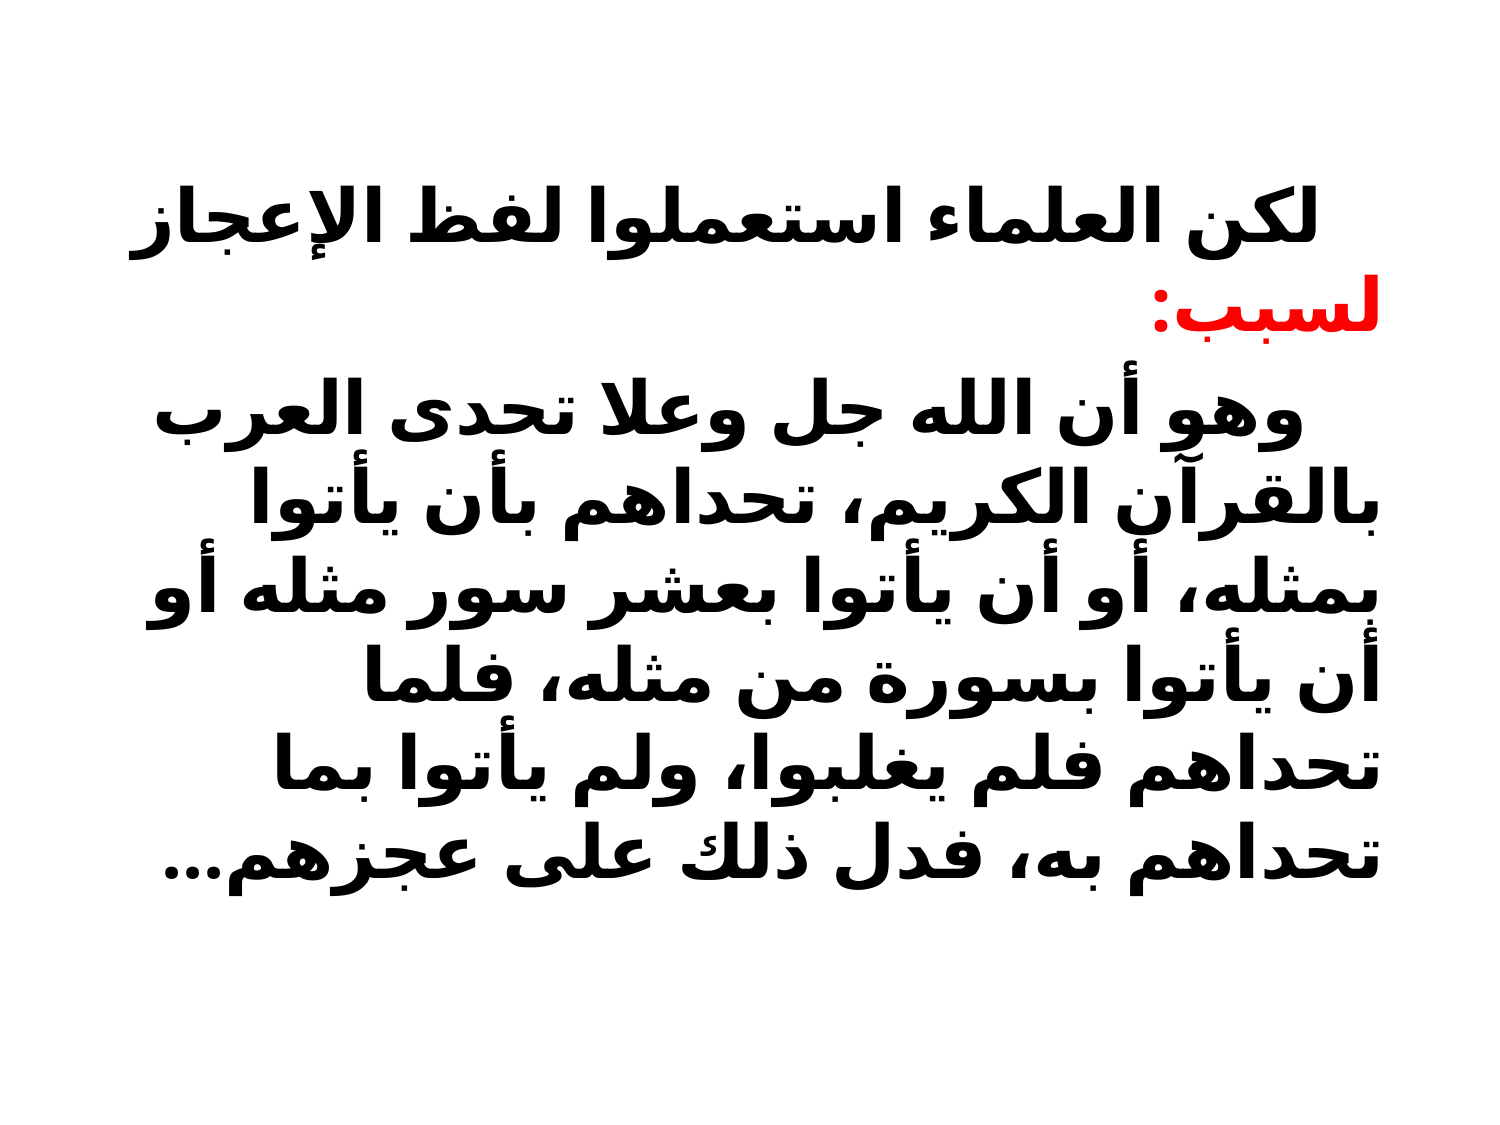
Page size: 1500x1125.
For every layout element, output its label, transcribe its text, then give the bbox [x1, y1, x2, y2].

list لكن العلماء استعملوا لفظ الإعجاز لسبب: وهو أن الله جل وعلا تحدى العرب بالقرآن الكريم، تحداهم بأن يأتوا بمثله، أو أن يأتوا بعشر سور مثله أو أن يأتوا بسورة من مثله، فلما تحداهم فلم يغلبوا، ولم يأتوا بما تحداهم به، فدل ذلك على عجزهم... [112, 160, 1400, 988]
